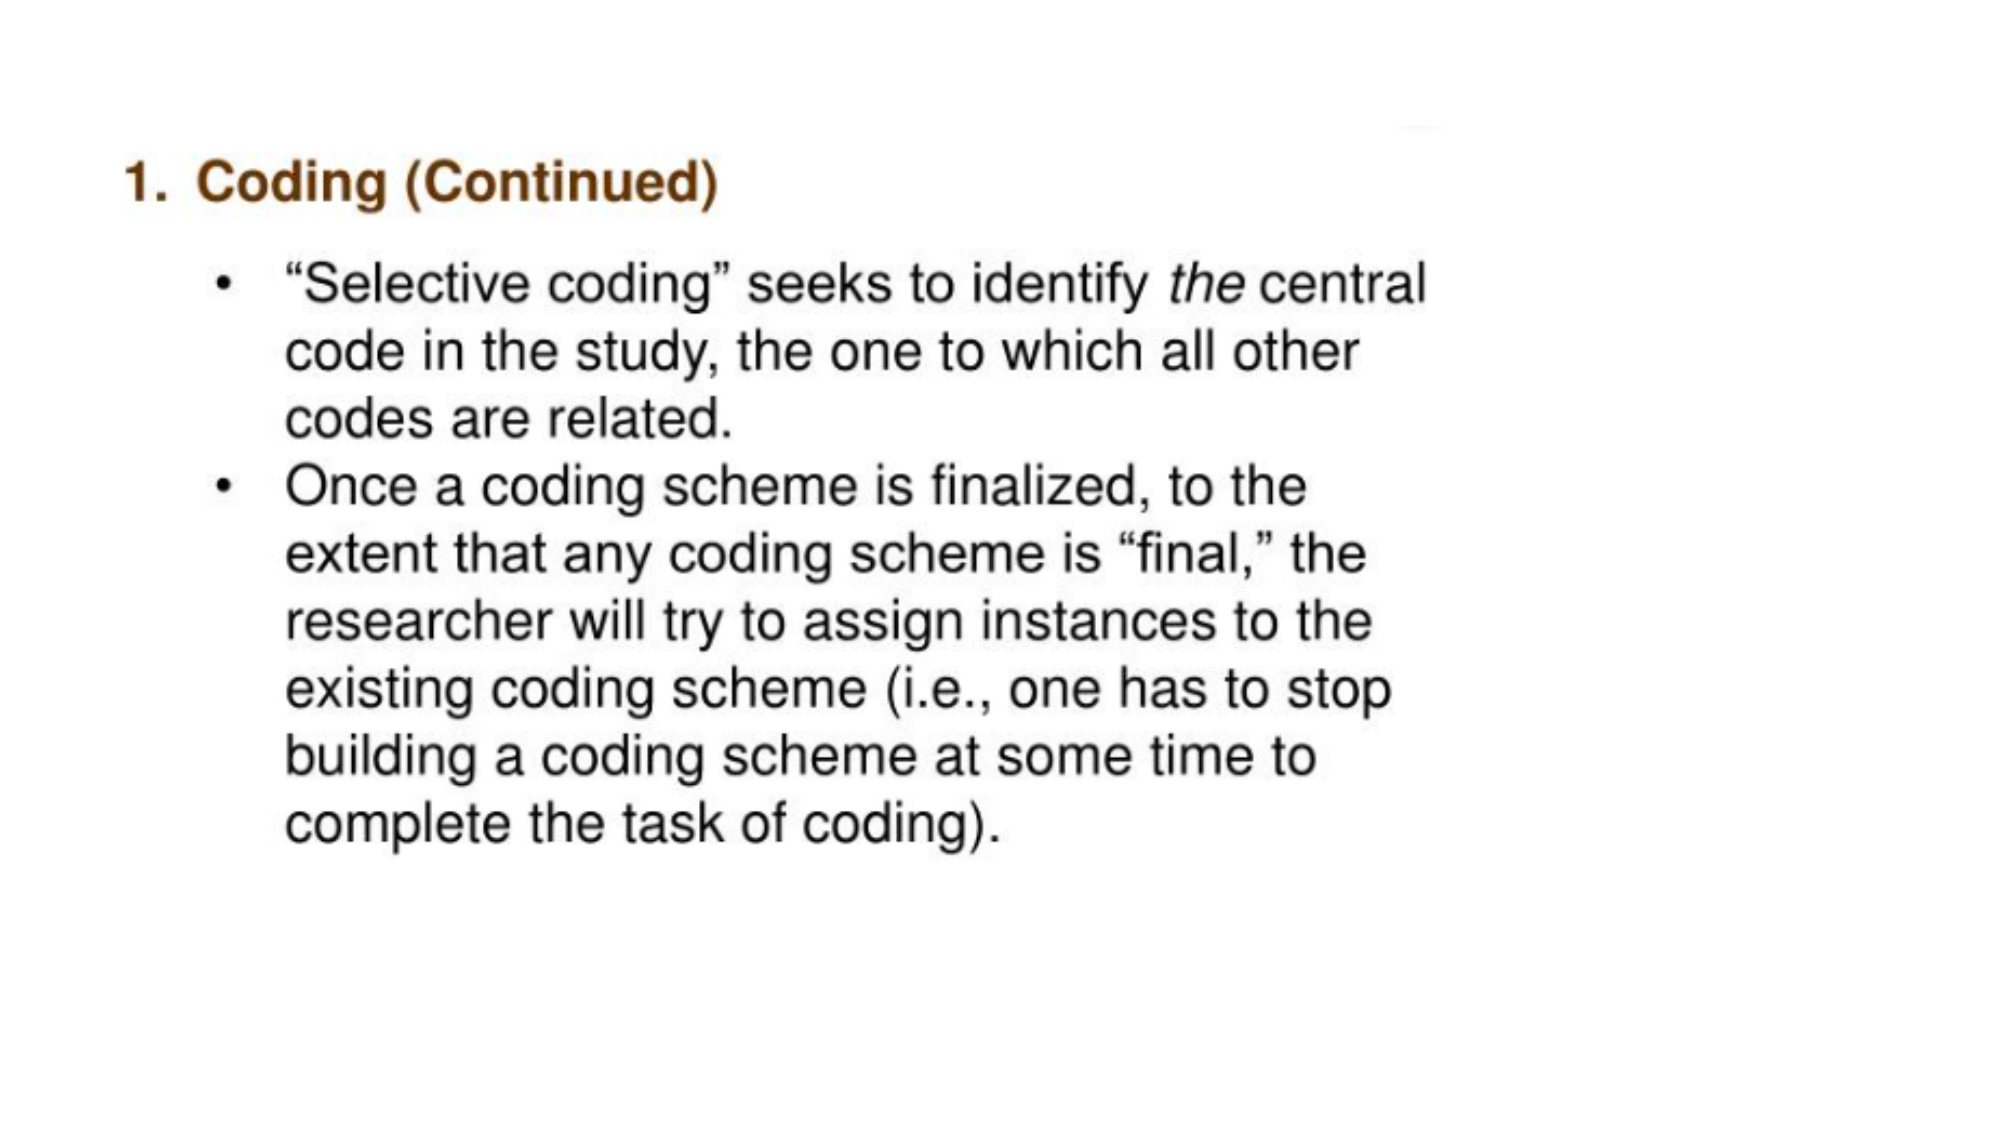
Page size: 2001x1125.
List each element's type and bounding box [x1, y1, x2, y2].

list [125, 126, 1496, 957]
